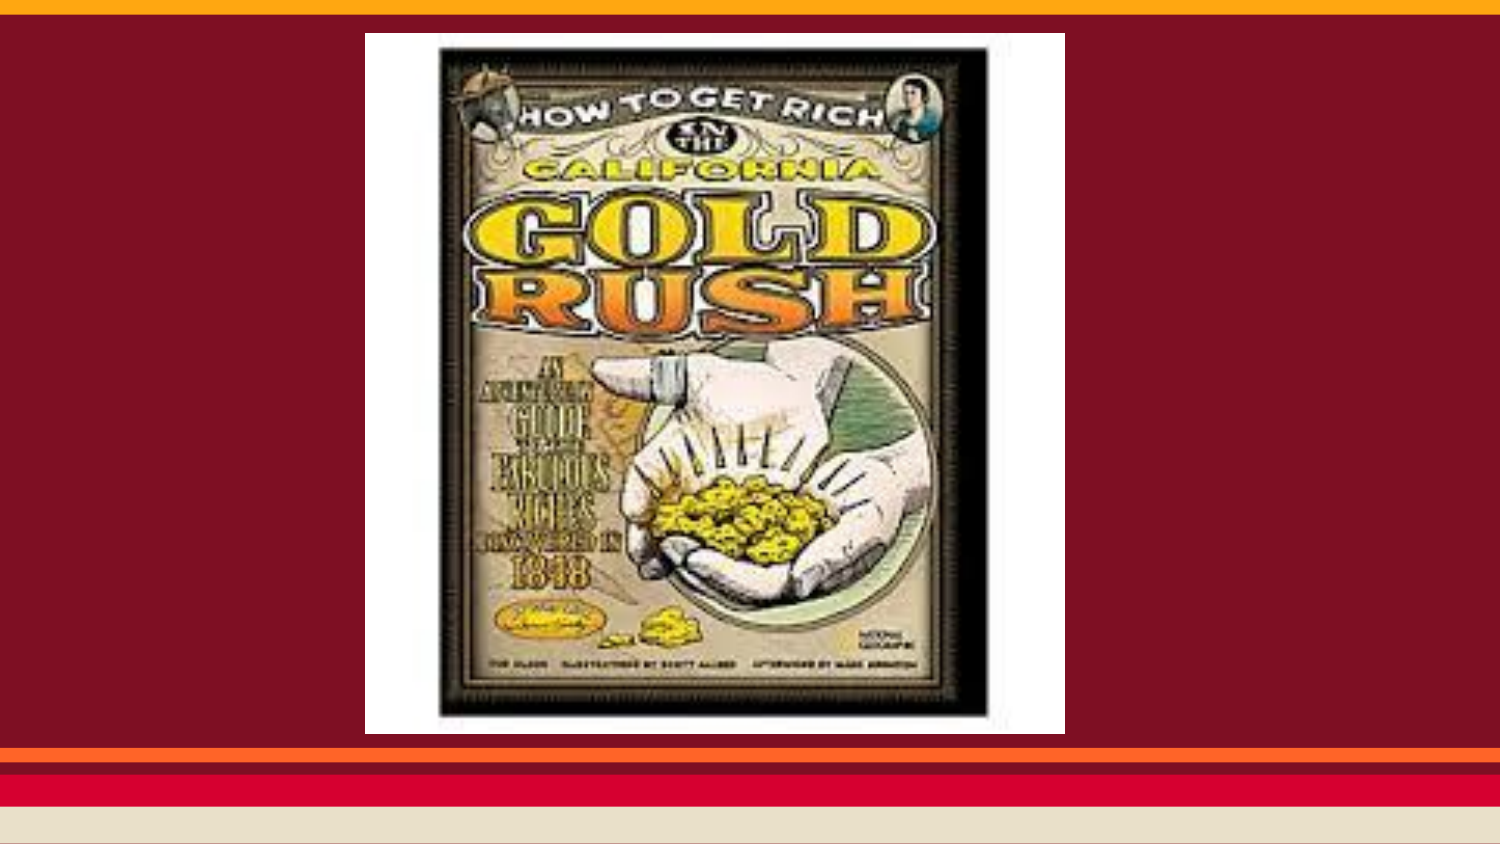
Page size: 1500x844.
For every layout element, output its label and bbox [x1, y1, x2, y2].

picture [364, 33, 1065, 734]
